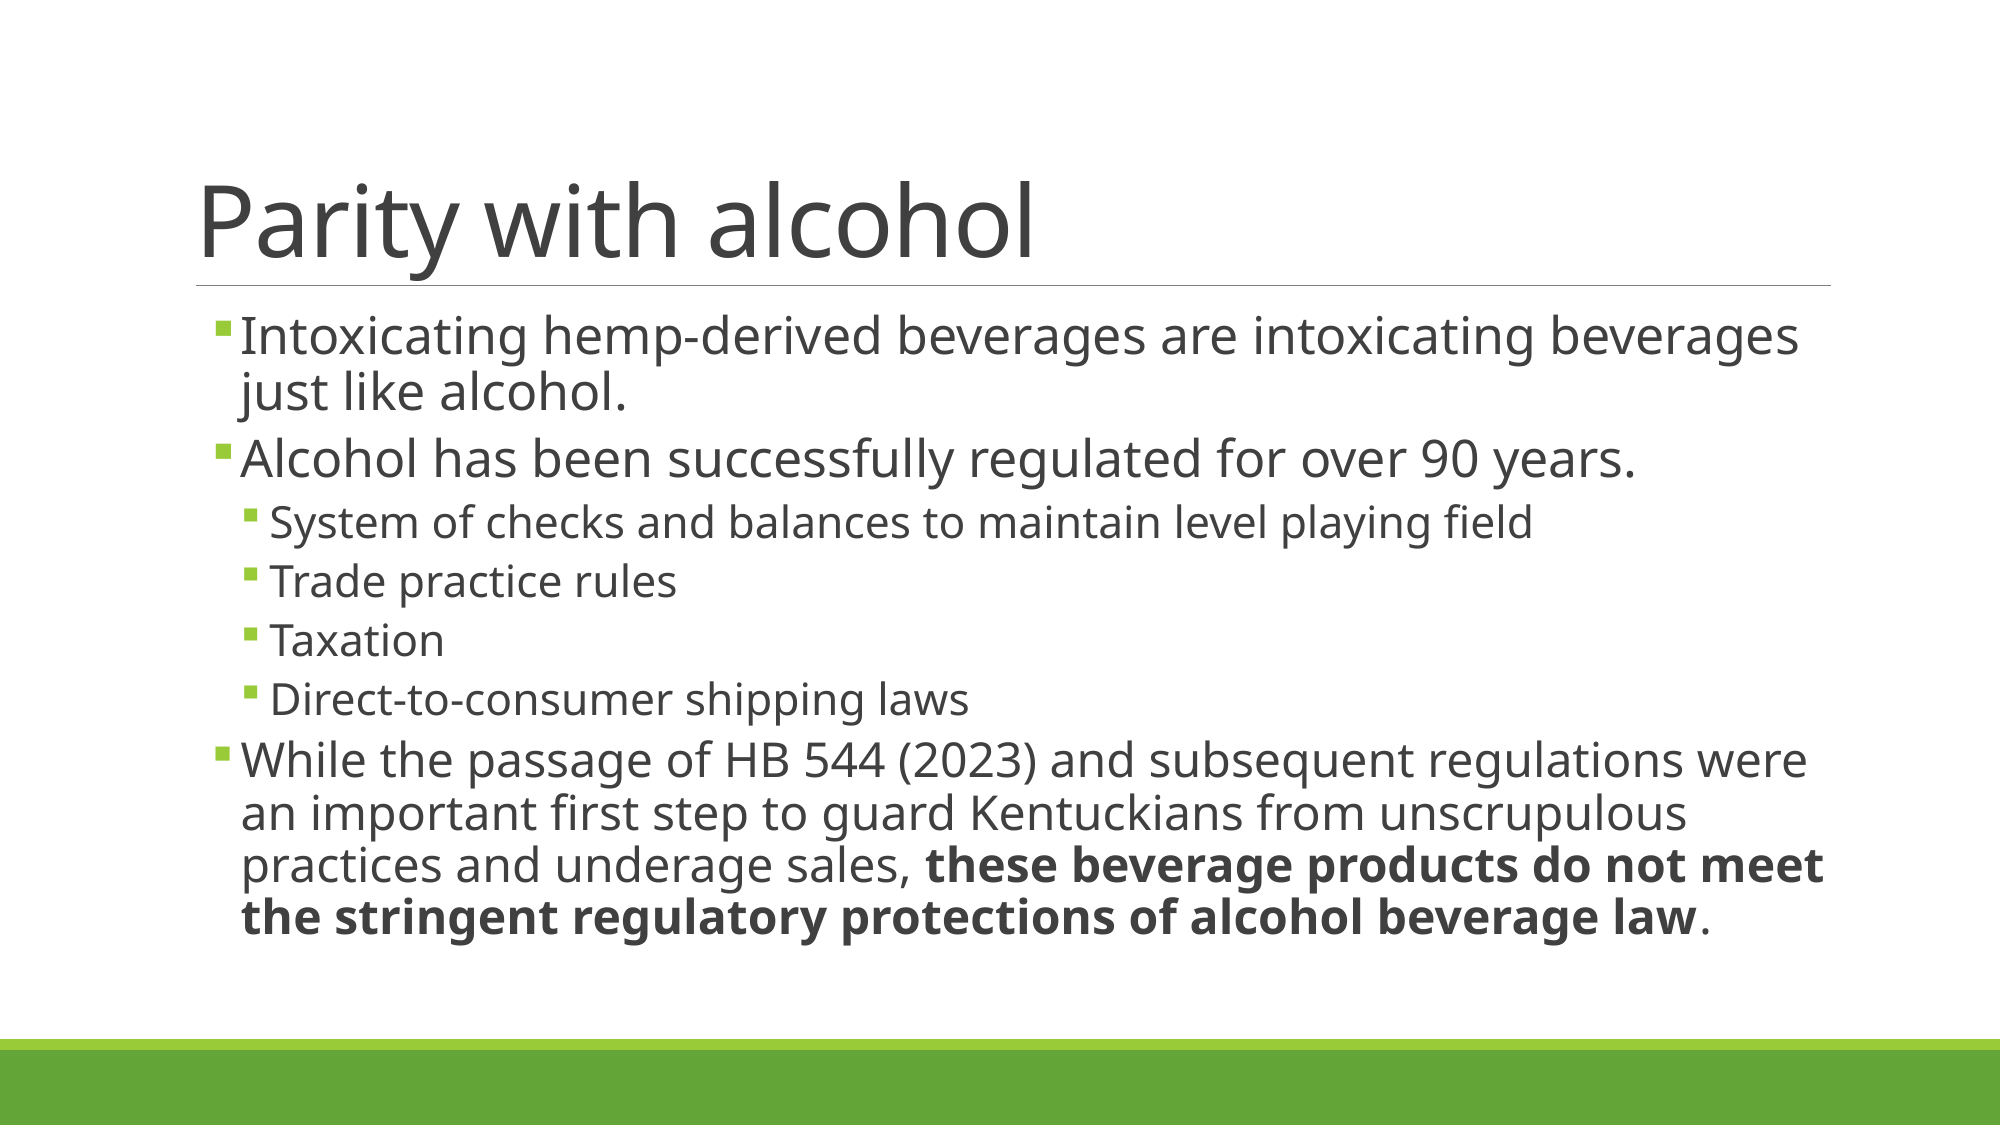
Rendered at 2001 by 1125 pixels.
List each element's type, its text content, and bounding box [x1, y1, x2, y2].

title Parity with alcohol [180, 47, 1830, 285]
list Intoxicating hemp-derived beverages are intoxicating beverages just like alcohol. Alcohol has been successfully regulated for over 90 years. System of checks and balances to maintain level playing field Trade practice rules Taxation Direct-to-consumer shipping laws While the passage of HB 544 (2023) and subsequent regulations were an important first step to guard Kentuckians from unscrupulous practices and underage sales, these beverage products do not meet the stringent regulatory protections of alcohol beverage law. [180, 302, 1830, 963]
